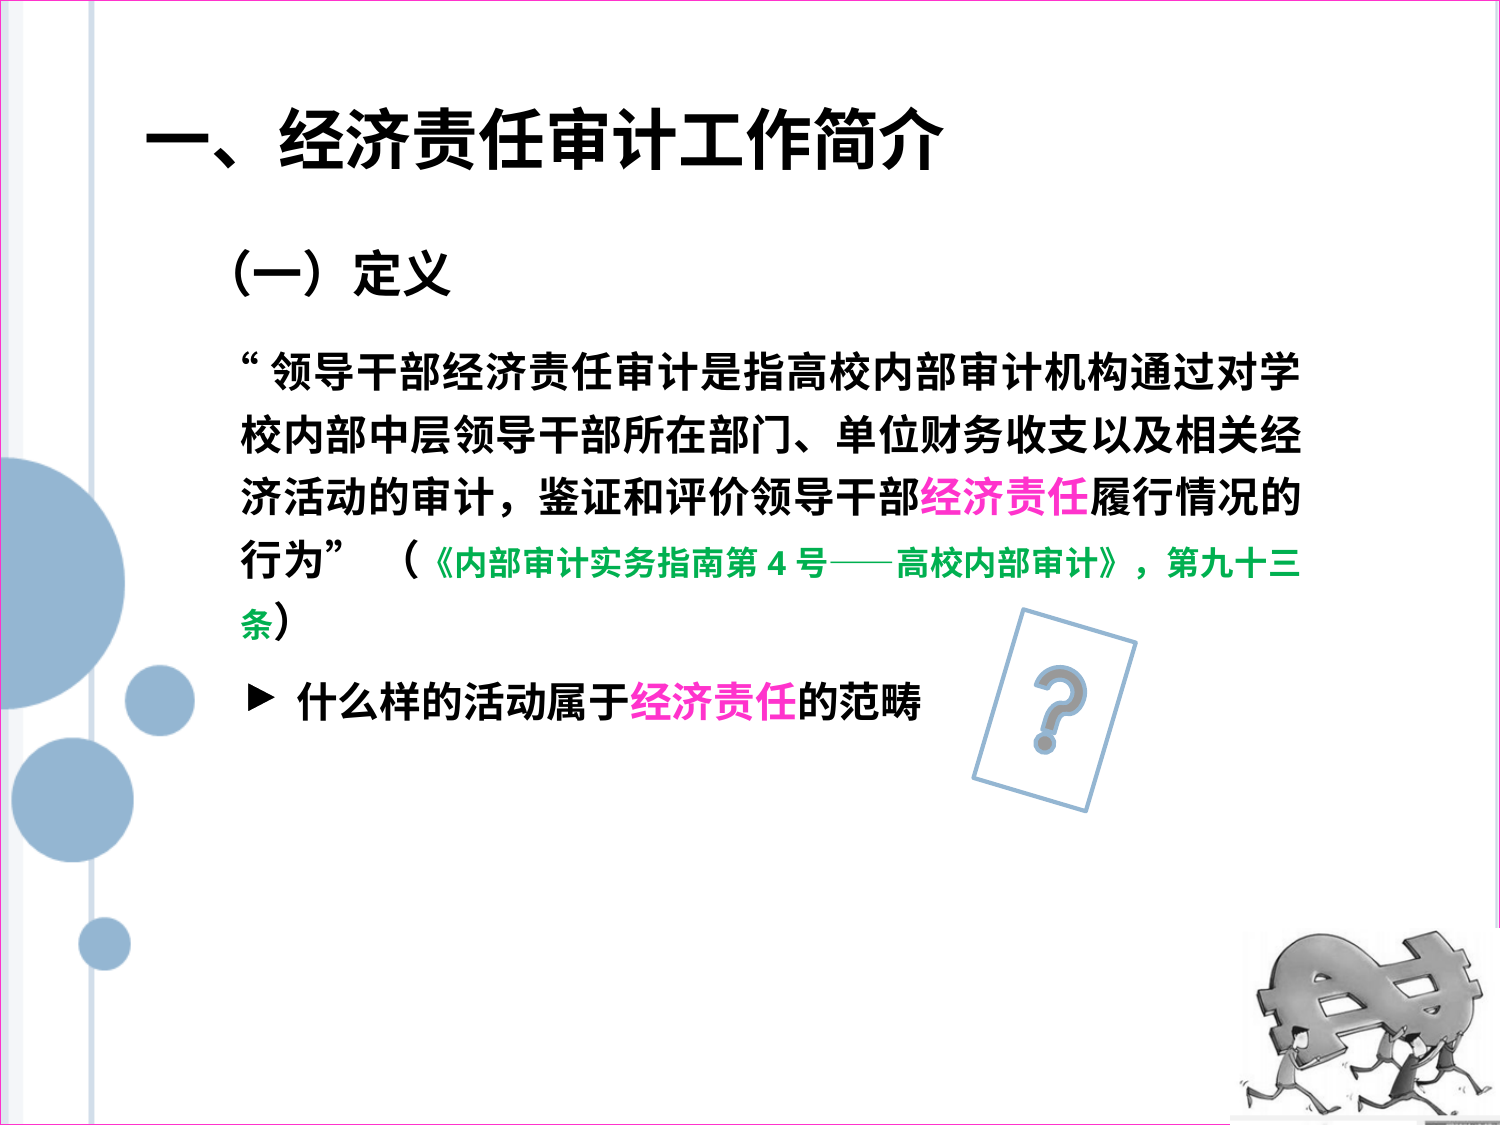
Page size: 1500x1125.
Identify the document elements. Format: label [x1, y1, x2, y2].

text_box [245, 656, 1009, 739]
picture [0, 0, 1500, 1125]
